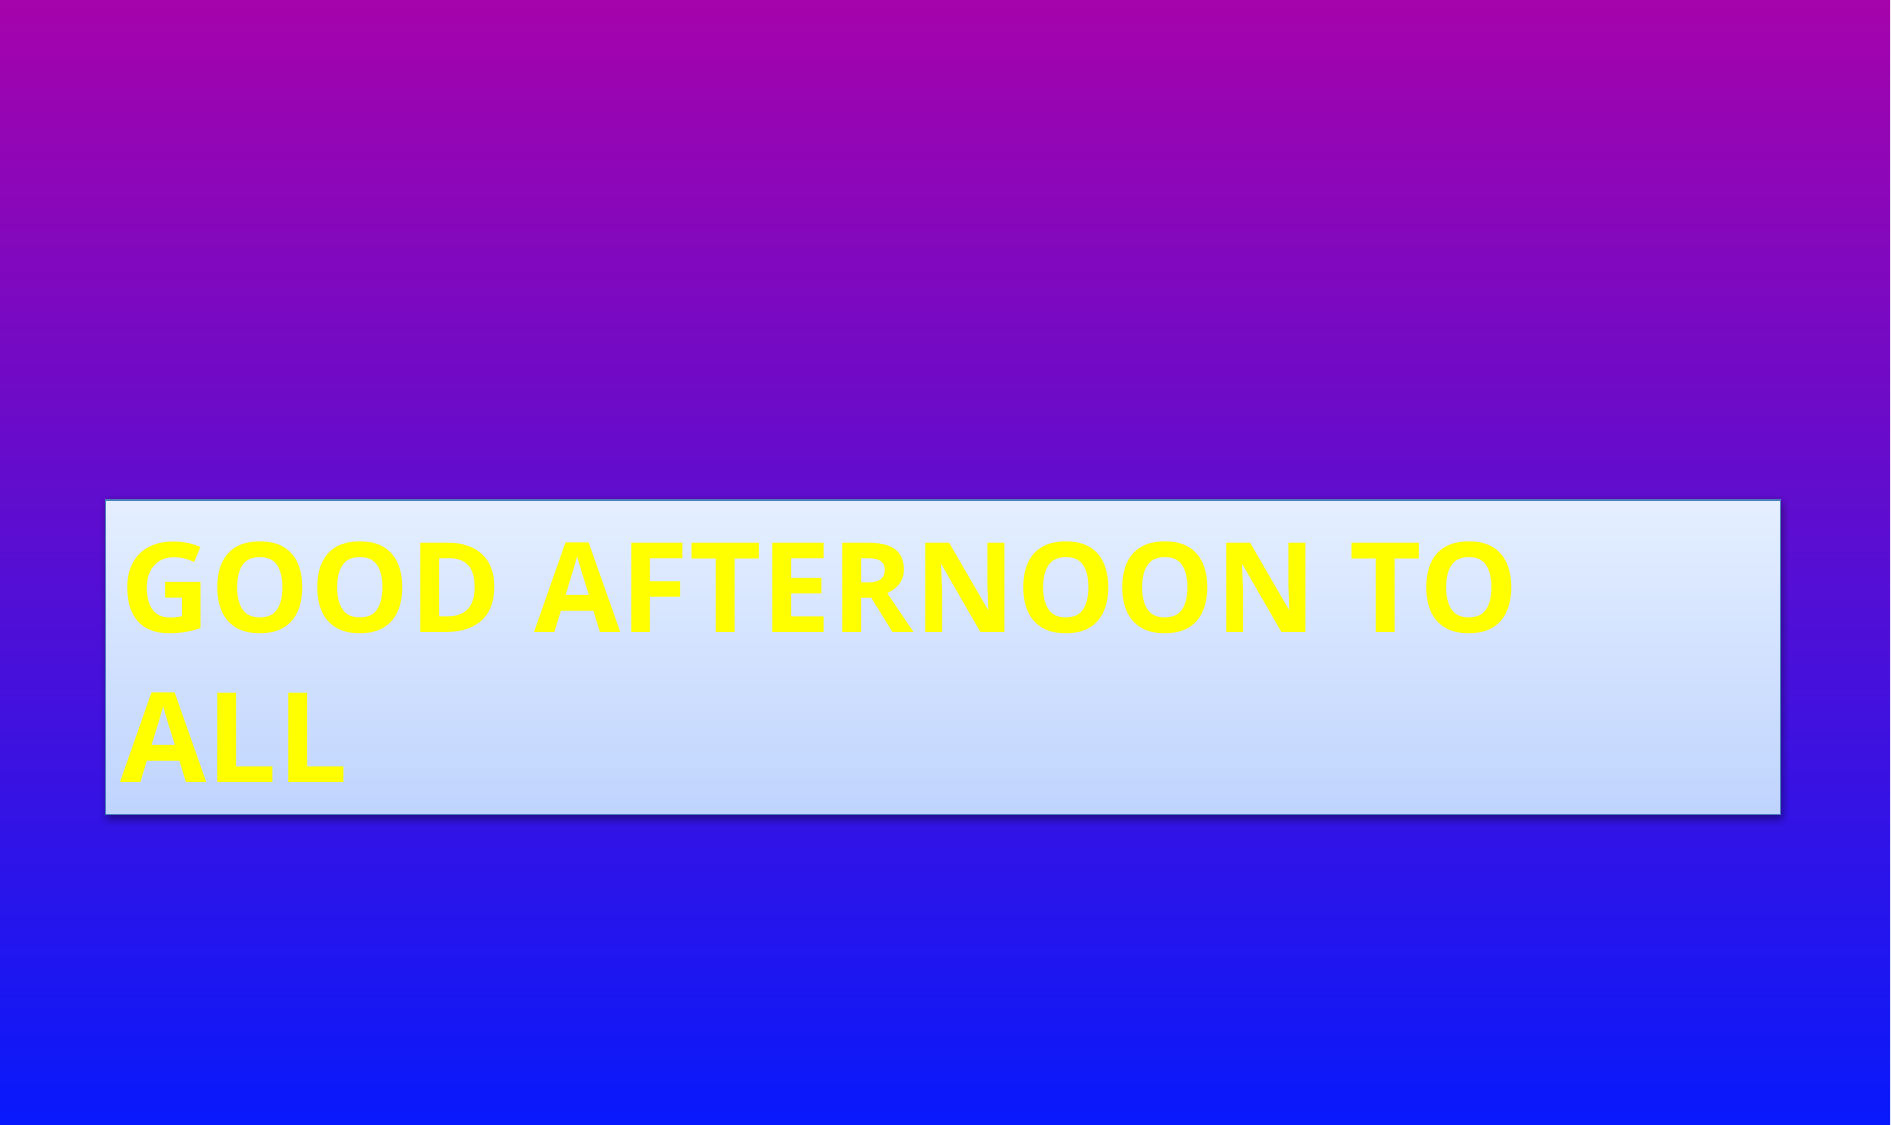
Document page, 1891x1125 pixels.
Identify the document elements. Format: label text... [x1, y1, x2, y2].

text_box GOOD AFTERNOON TO ALL [105, 499, 1781, 815]
